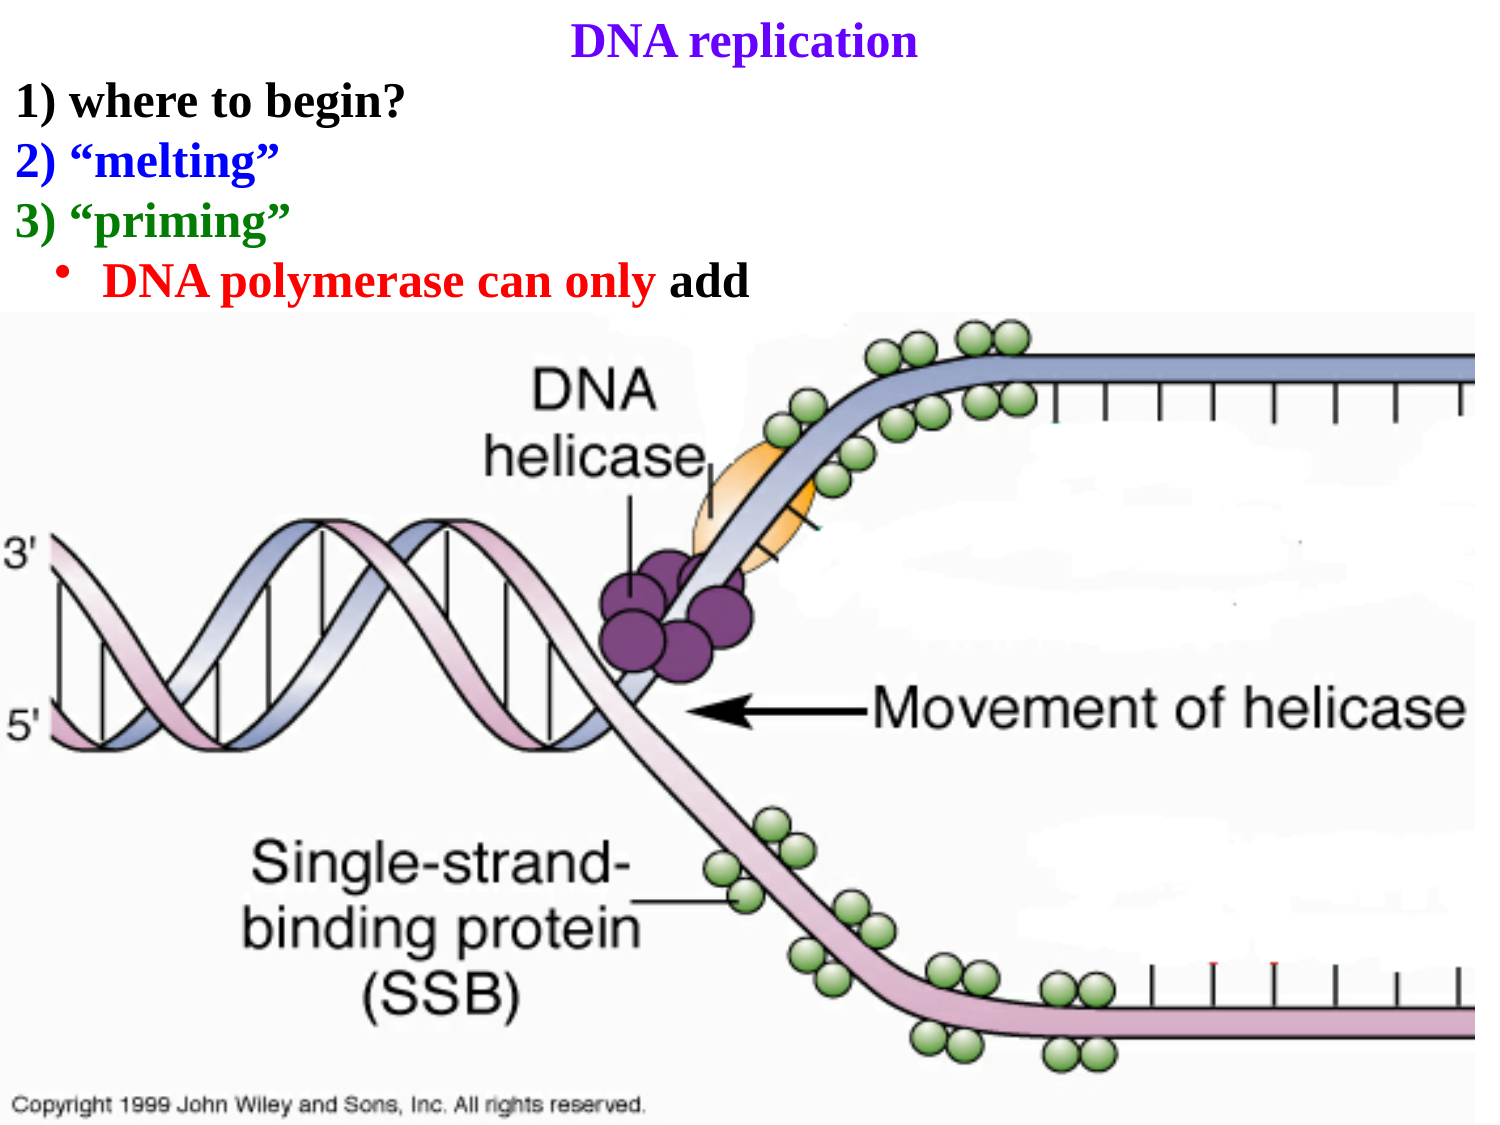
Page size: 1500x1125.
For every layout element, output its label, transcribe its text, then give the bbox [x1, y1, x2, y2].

picture [0, 312, 1476, 1125]
text_box DNA replication 1) where to begin? 2) “melting” 3) “priming” DNA polymerase can only add [0, 0, 1490, 315]
